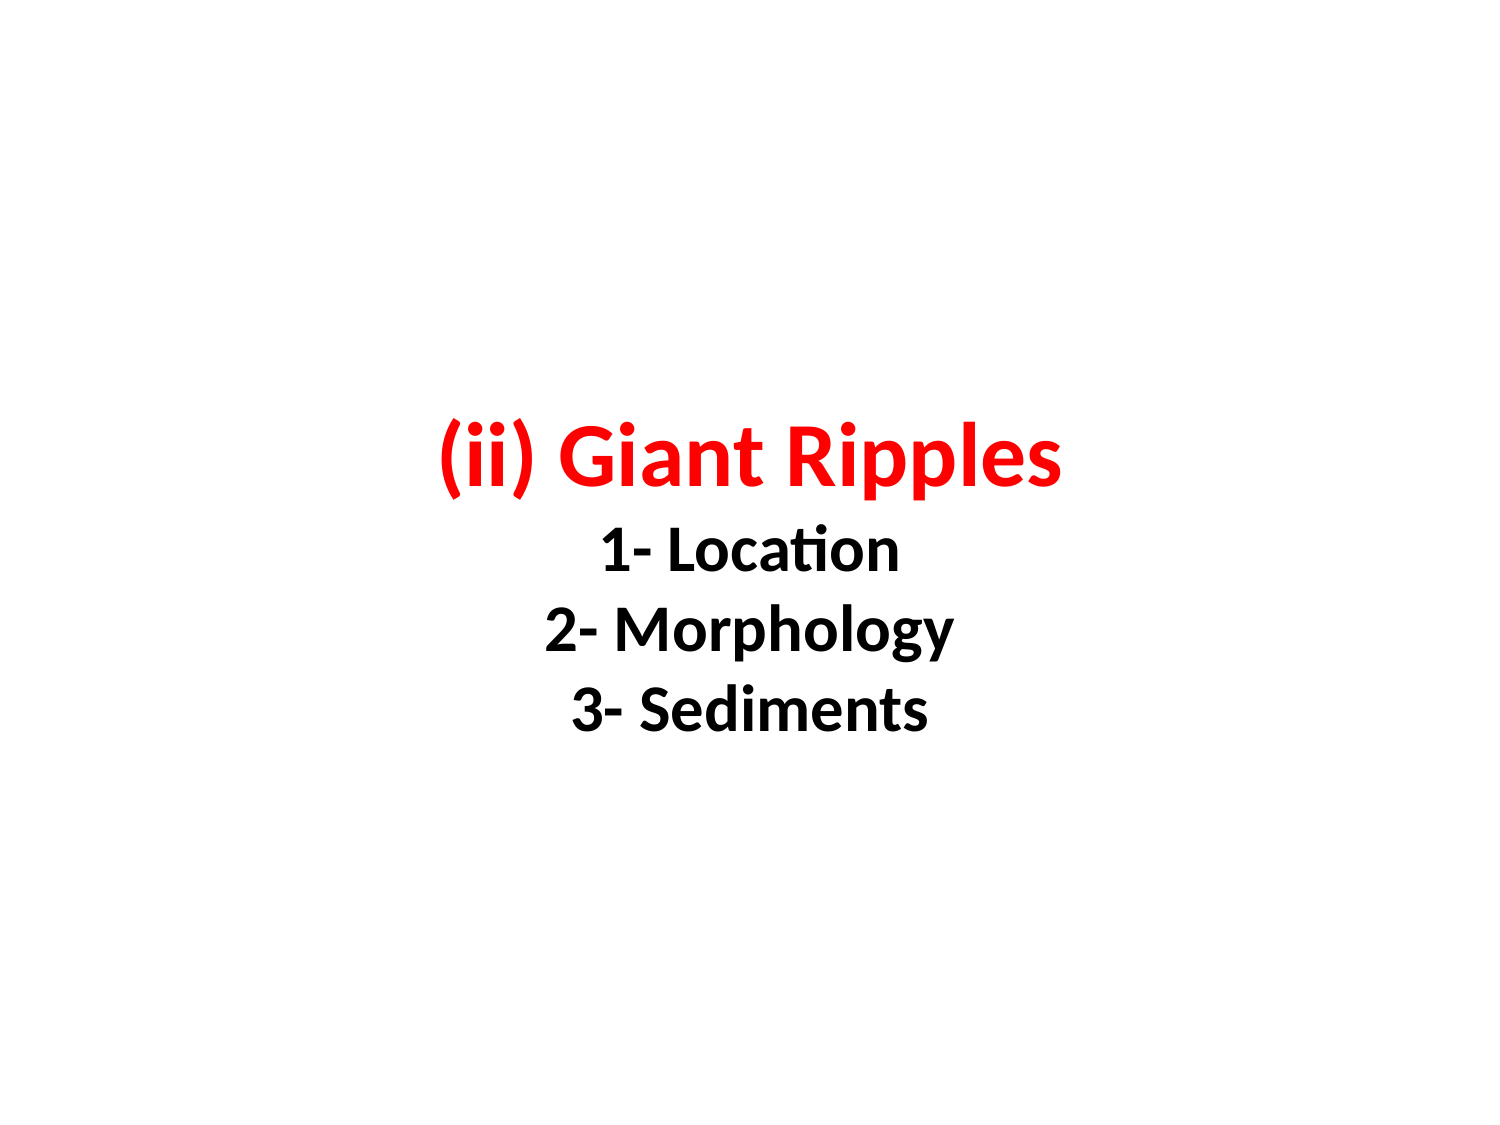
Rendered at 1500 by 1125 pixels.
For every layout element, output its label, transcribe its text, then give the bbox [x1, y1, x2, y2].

title (ii) Giant Ripples 1- Location 2- Morphology 3- Sediments [75, 362, 1425, 888]
